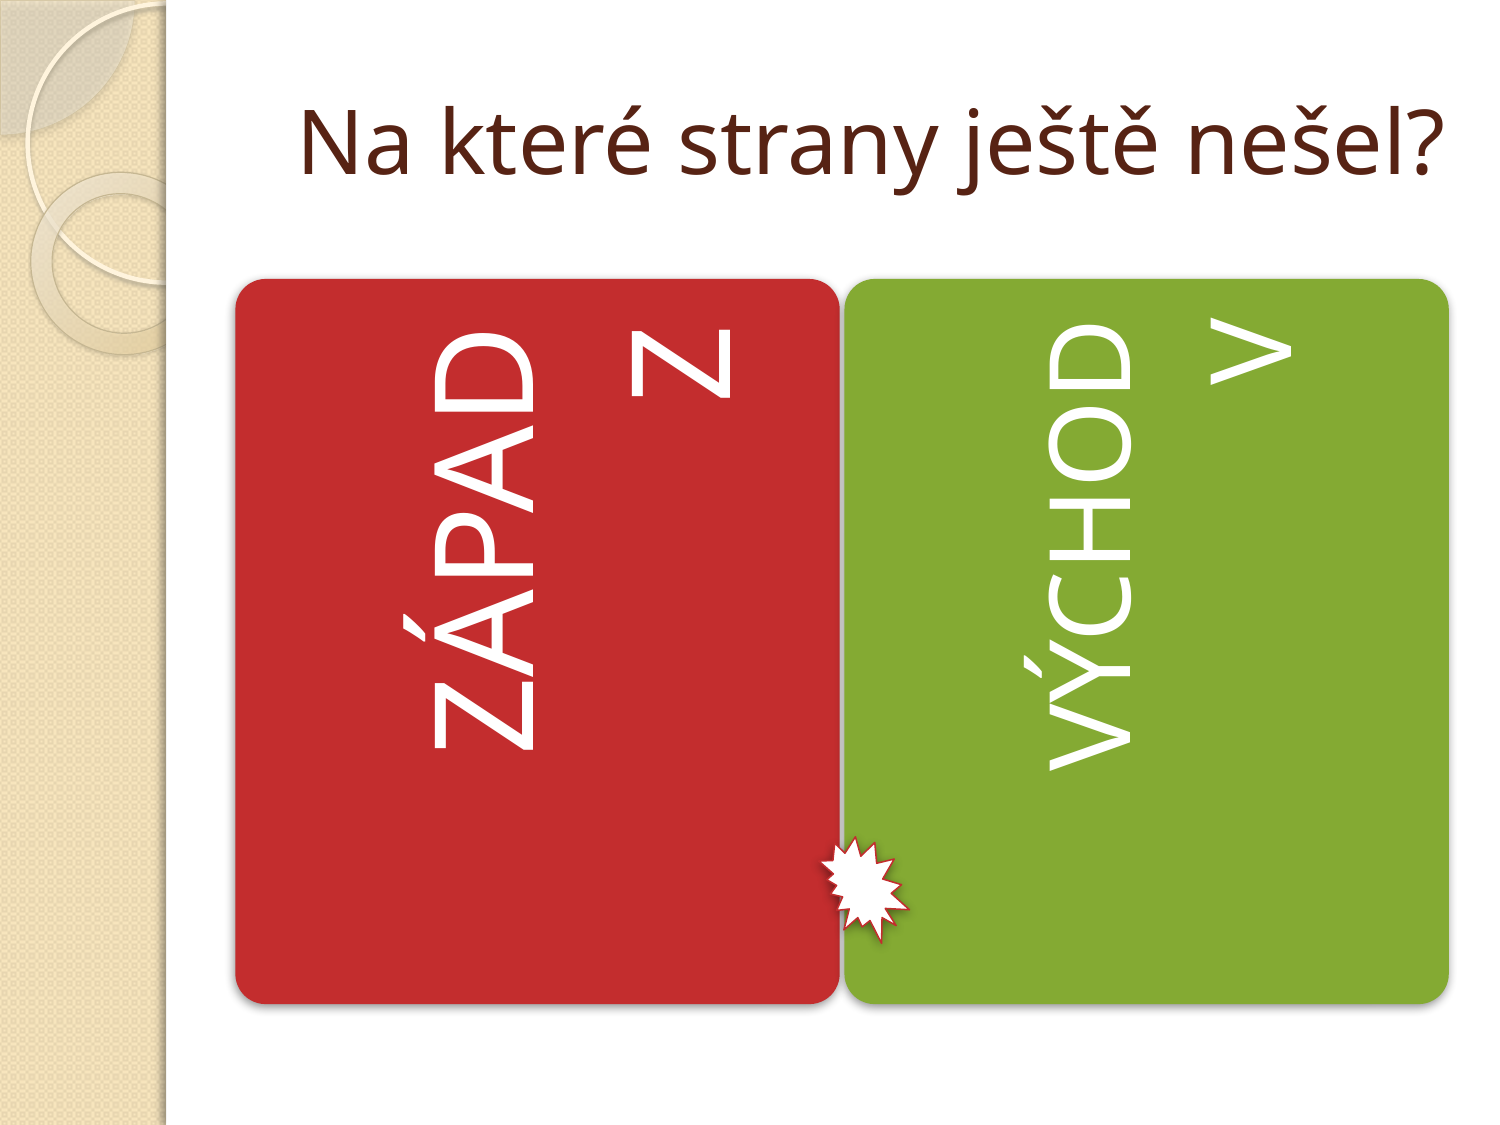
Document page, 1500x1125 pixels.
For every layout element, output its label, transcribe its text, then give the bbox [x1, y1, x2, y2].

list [235, 237, 1466, 1026]
title Na které strany ještě nešel? [235, 45, 1466, 233]
